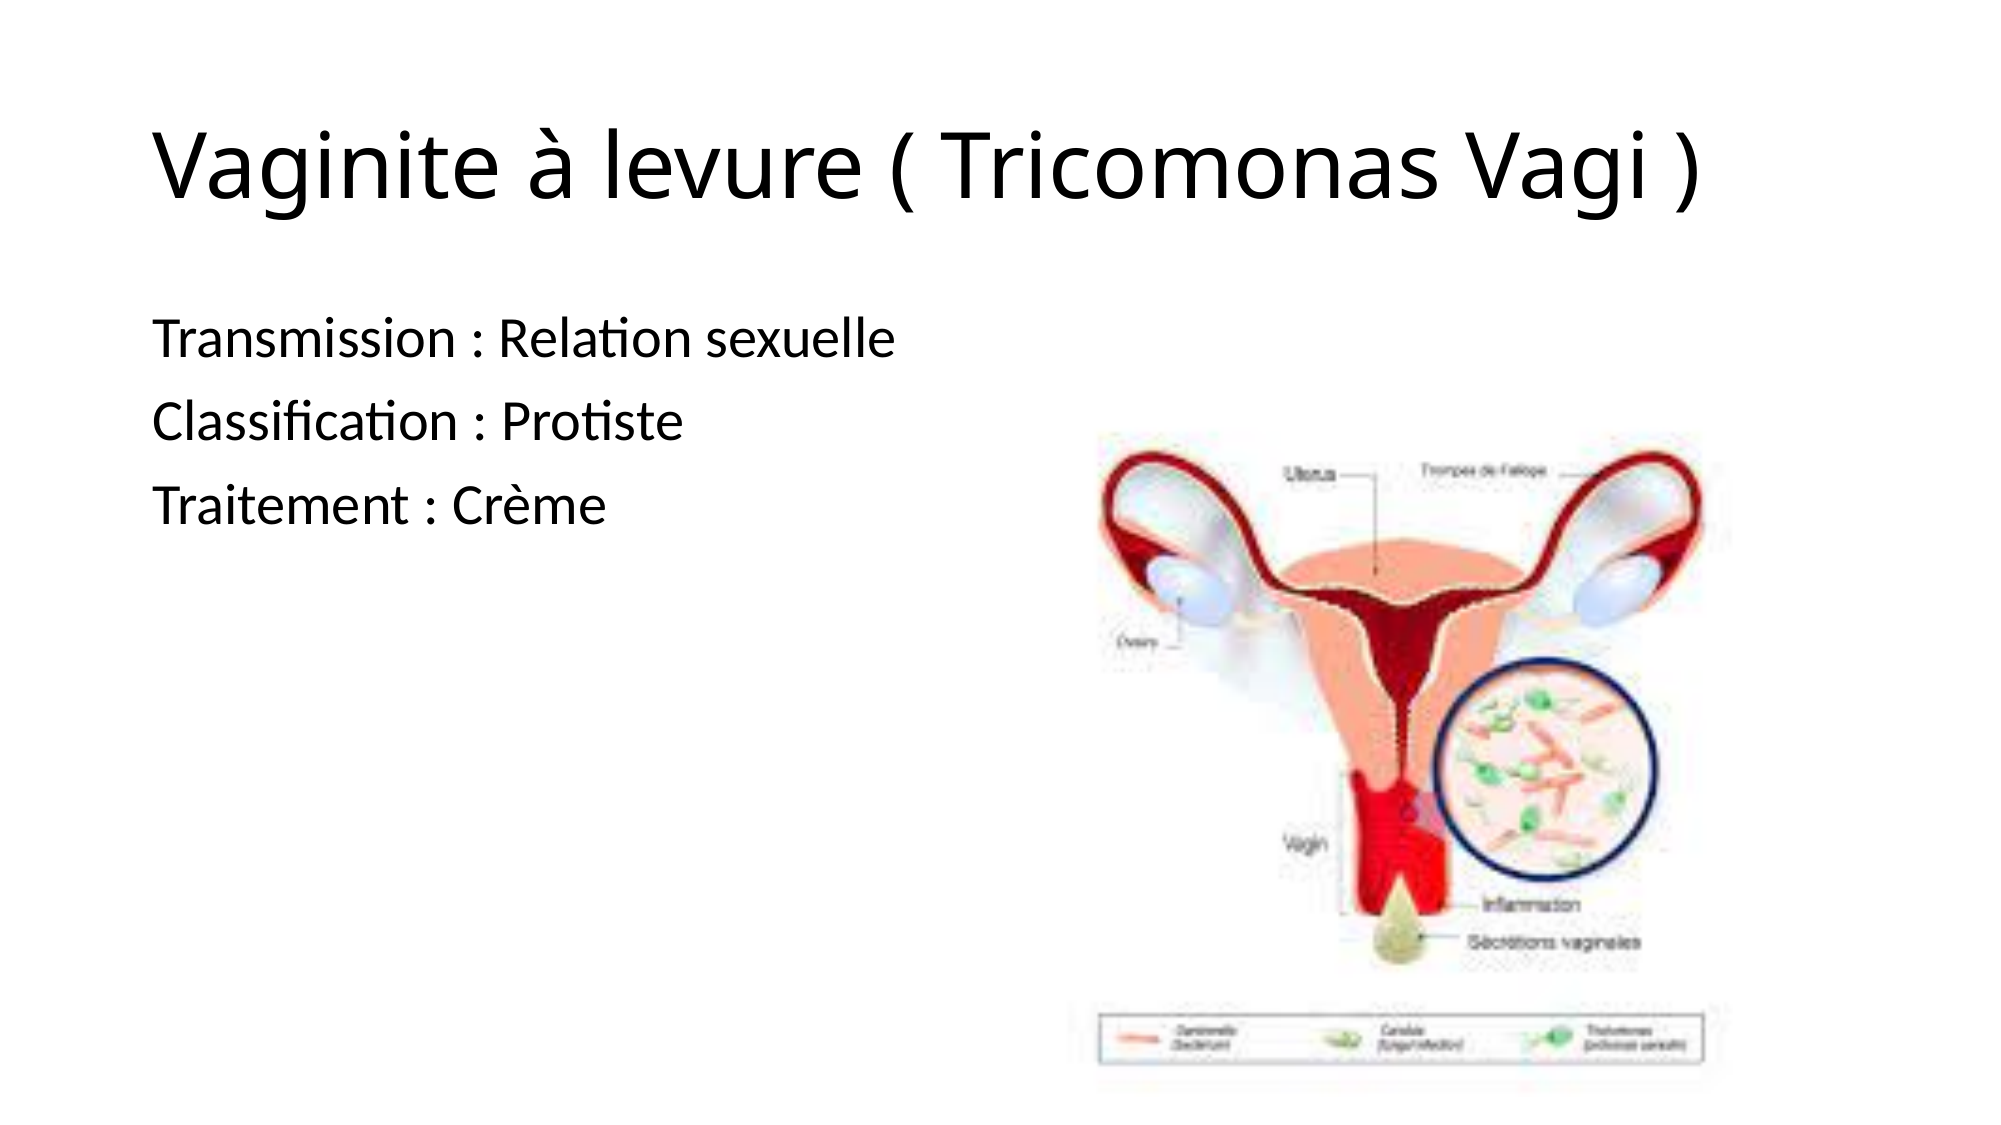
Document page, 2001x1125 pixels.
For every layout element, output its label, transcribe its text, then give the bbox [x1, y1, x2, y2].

title Vaginite à levure ( Tricomonas Vagi ) [137, 59, 1863, 278]
list Transmission : Relation sexuelle Classification : Protiste Traitement : Crème [137, 299, 964, 587]
picture [979, 254, 1827, 1097]
